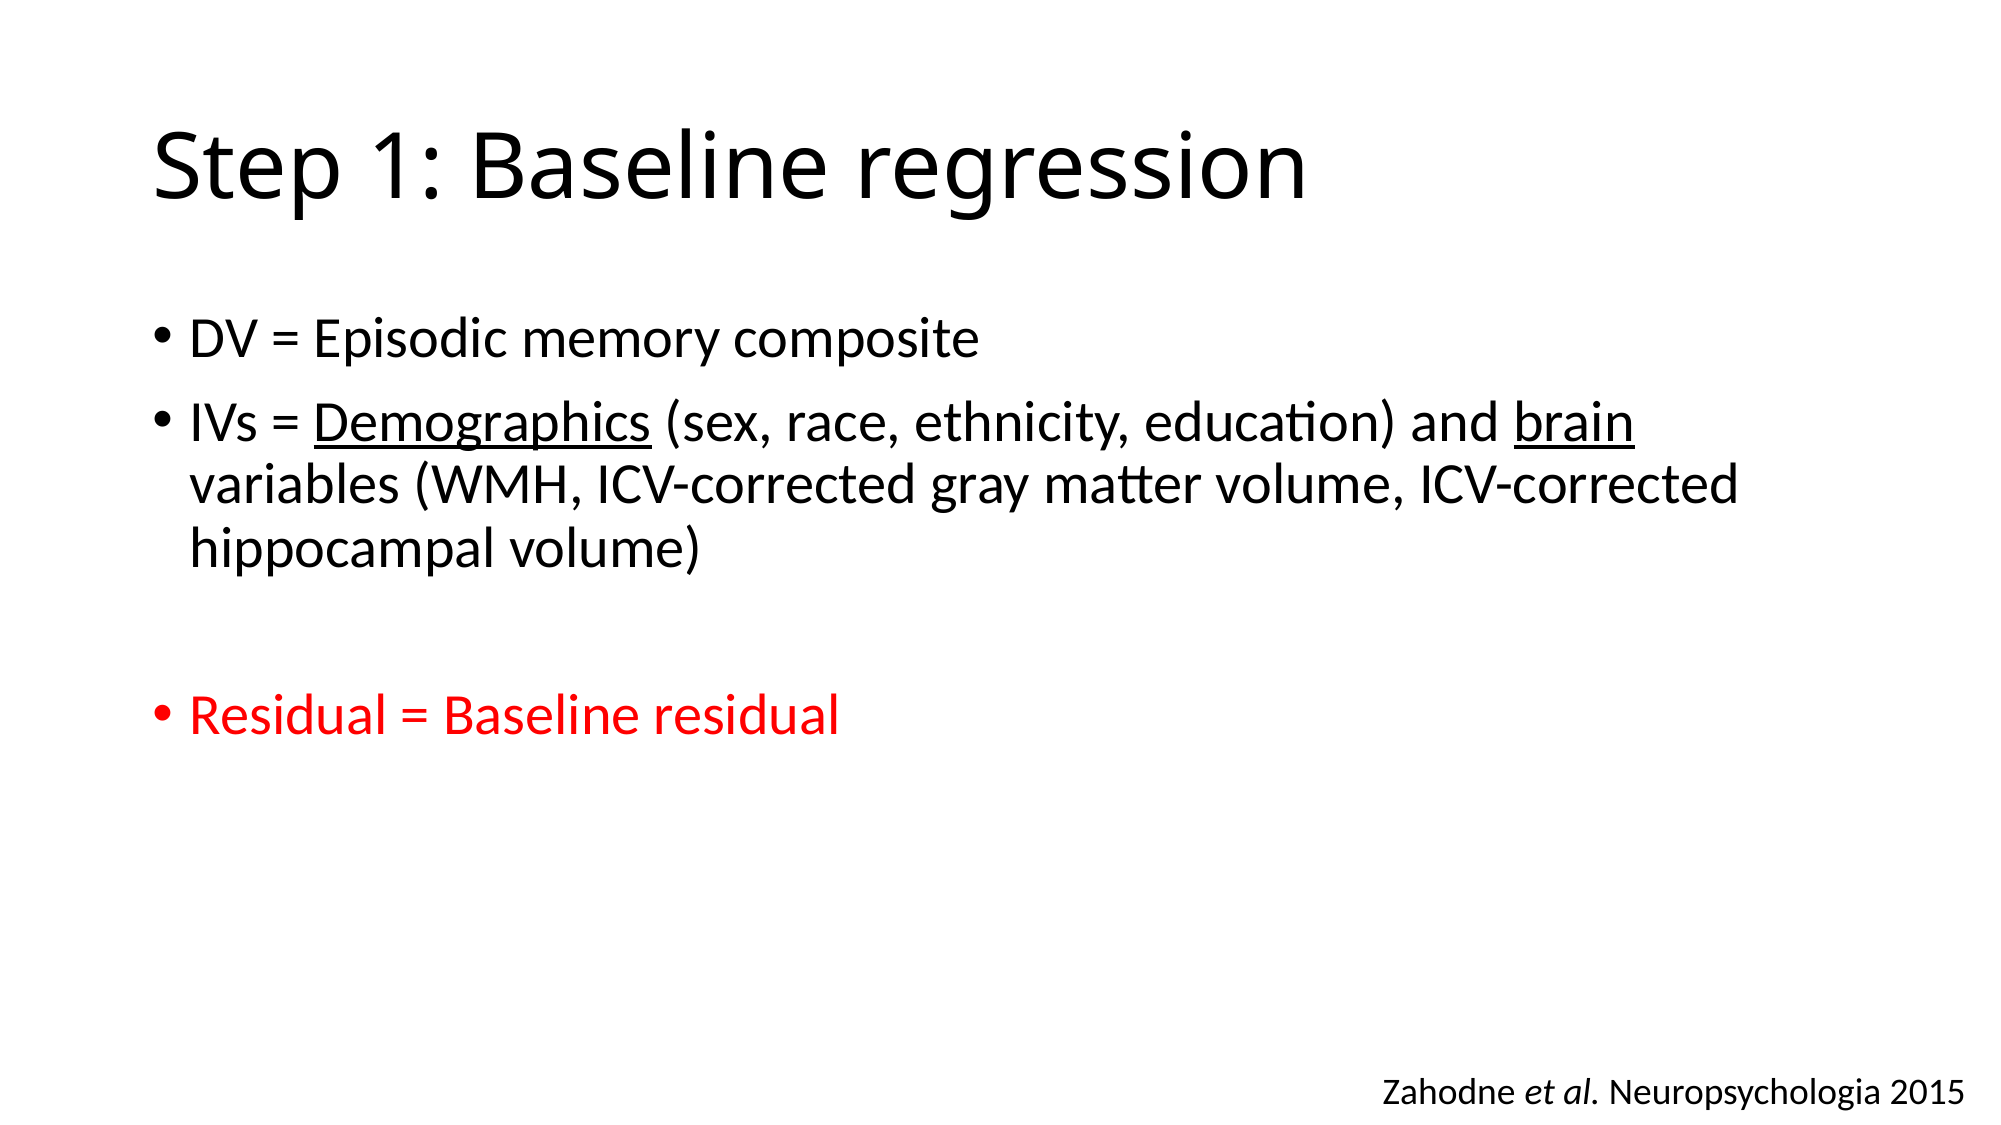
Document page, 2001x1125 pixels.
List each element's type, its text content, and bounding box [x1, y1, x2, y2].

text_box Zahodne et al. Neuropsychologia 2015 [1237, 1059, 1981, 1120]
list DV = Episodic memory composite IVs = Demographics (sex, race, ethnicity, education) and brain variables (WMH, ICV-corrected gray matter volume, ICV-corrected hippocampal volume) Residual = Baseline residual [137, 299, 1863, 1014]
title Step 1: Baseline regression [137, 59, 1863, 278]
